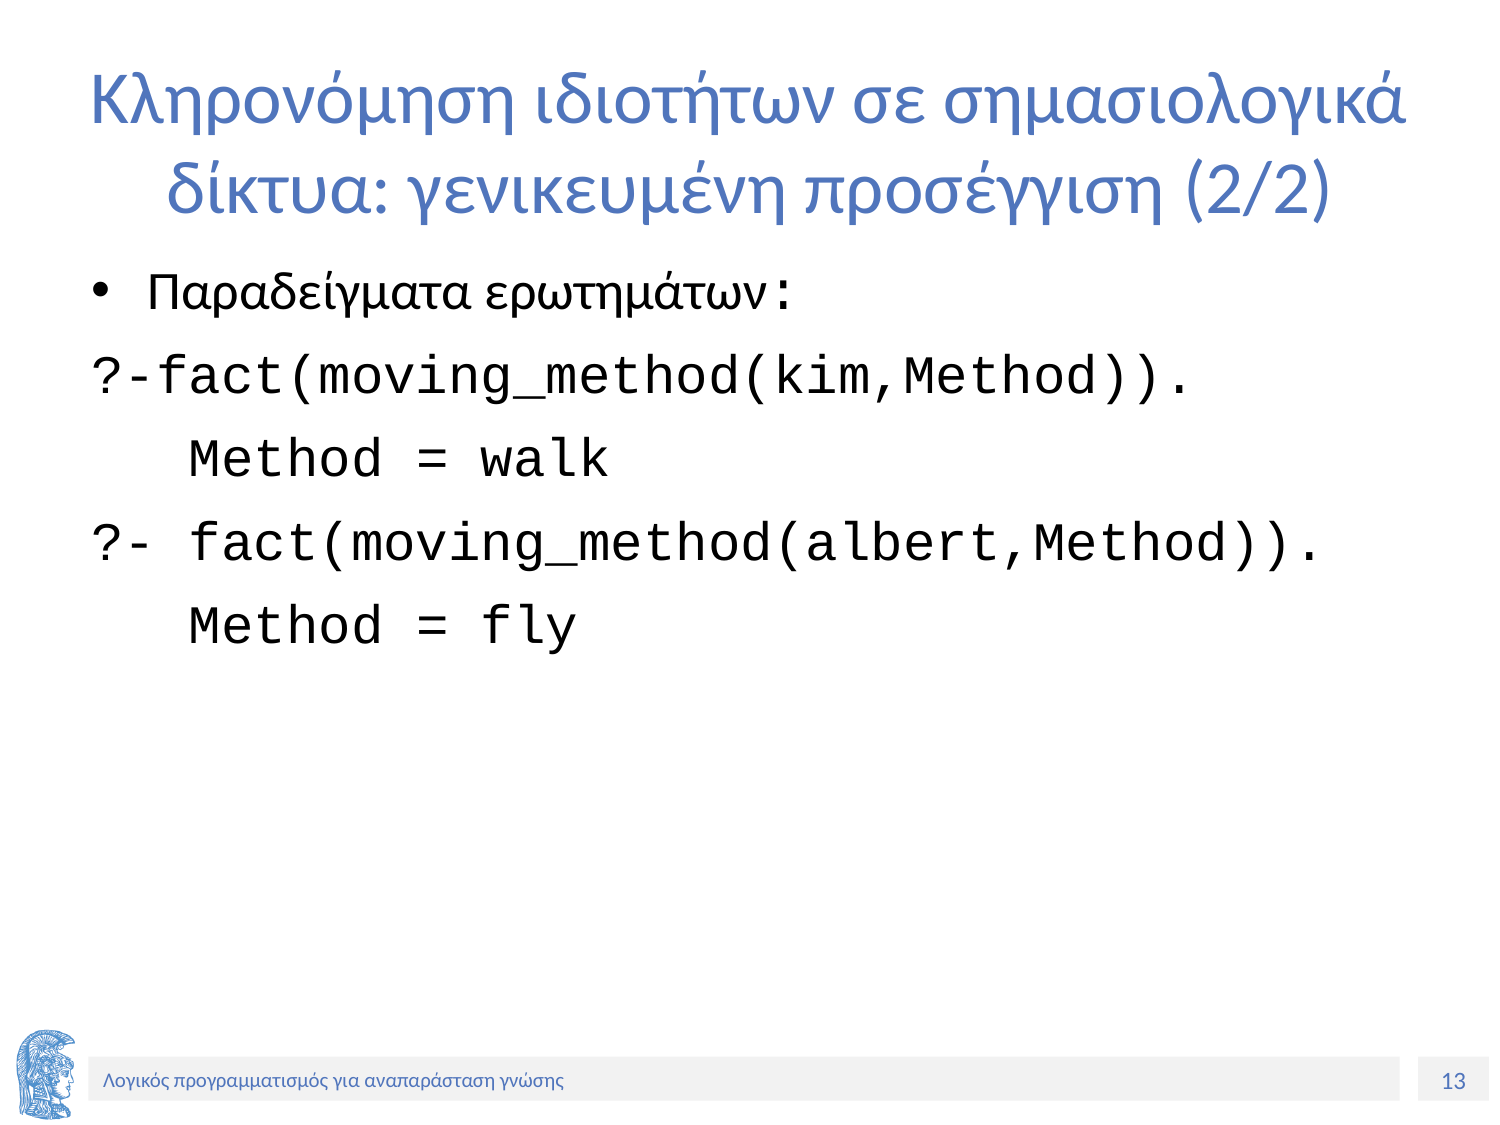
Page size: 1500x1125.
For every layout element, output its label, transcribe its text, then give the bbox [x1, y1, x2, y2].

title Κληρονόμηση ιδιοτήτων σε σημασιολογικά δίκτυα: γενικευμένη προσέγγιση (2/2) [75, 45, 1425, 233]
list Παραδείγματα ερωτημάτων: ?-fact(moving_method(kim,Method)). Method = walk ?- fact(moving_method(albert,Method)). Method = fly [76, 255, 1427, 998]
picture [9, 1026, 81, 1120]
